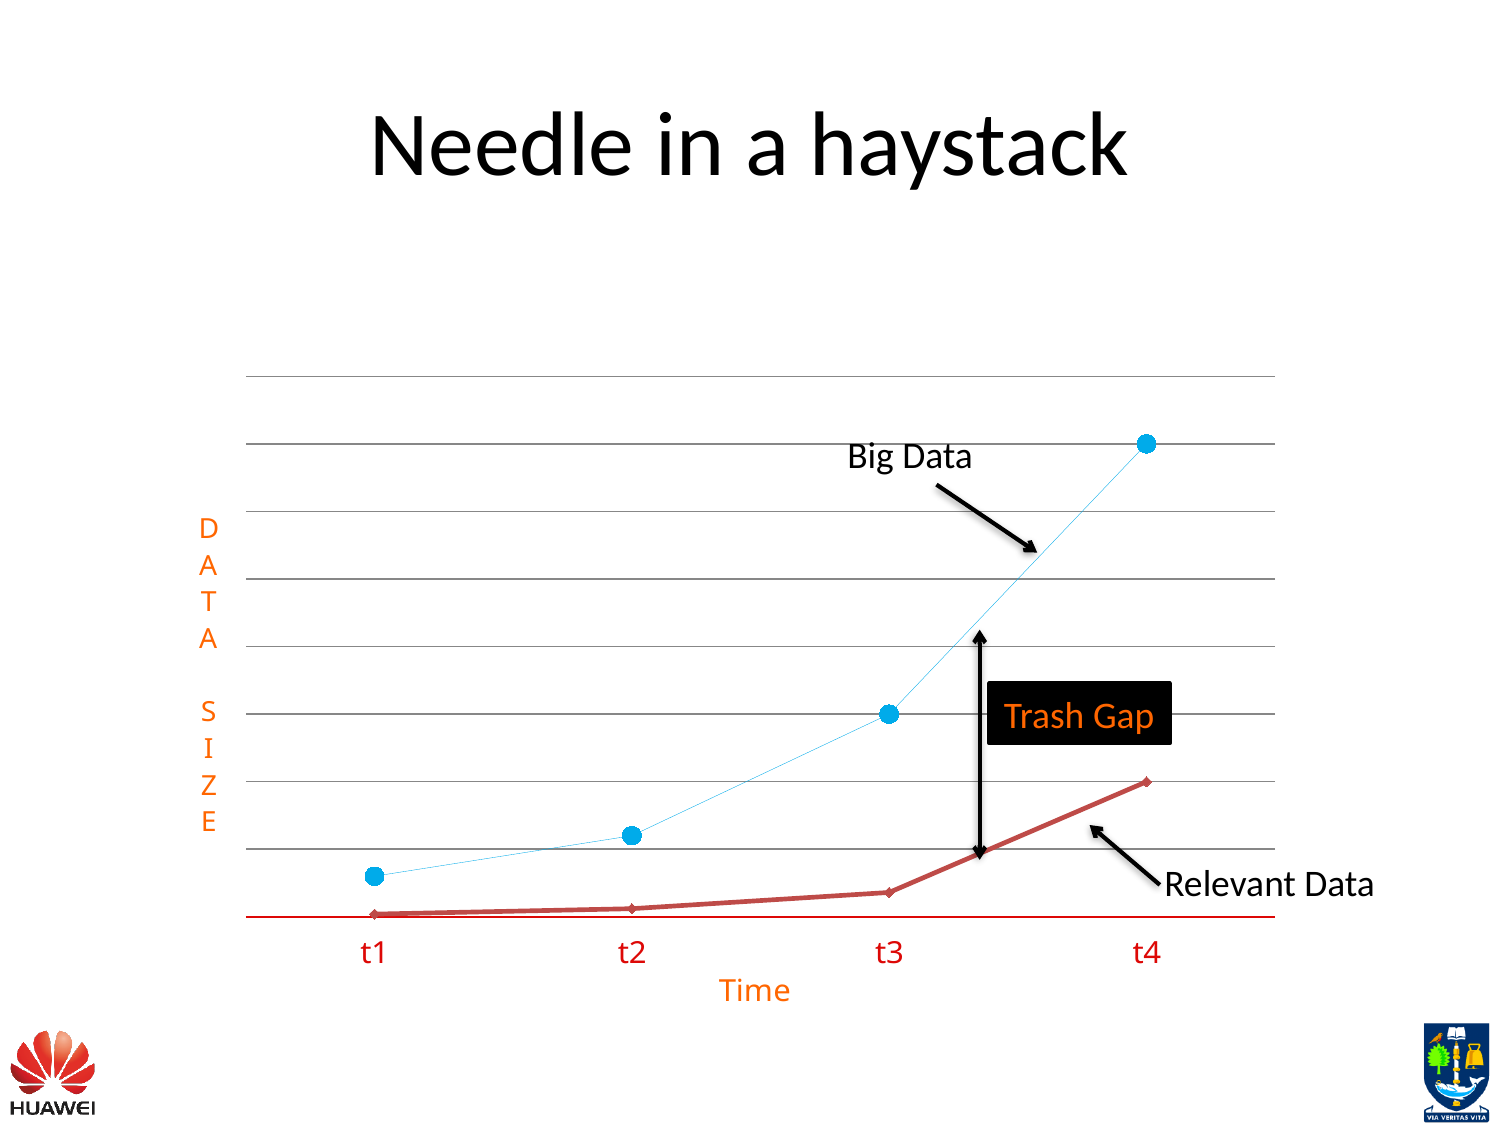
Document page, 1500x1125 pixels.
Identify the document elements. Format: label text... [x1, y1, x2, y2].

chart [178, 306, 1279, 1021]
text_box Relevant Data [1283, 851, 1390, 912]
picture [1422, 1022, 1490, 1123]
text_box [1089, 824, 1161, 886]
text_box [936, 484, 1038, 553]
title Needle in a haystack [75, 45, 1425, 233]
picture [2, 1022, 103, 1123]
